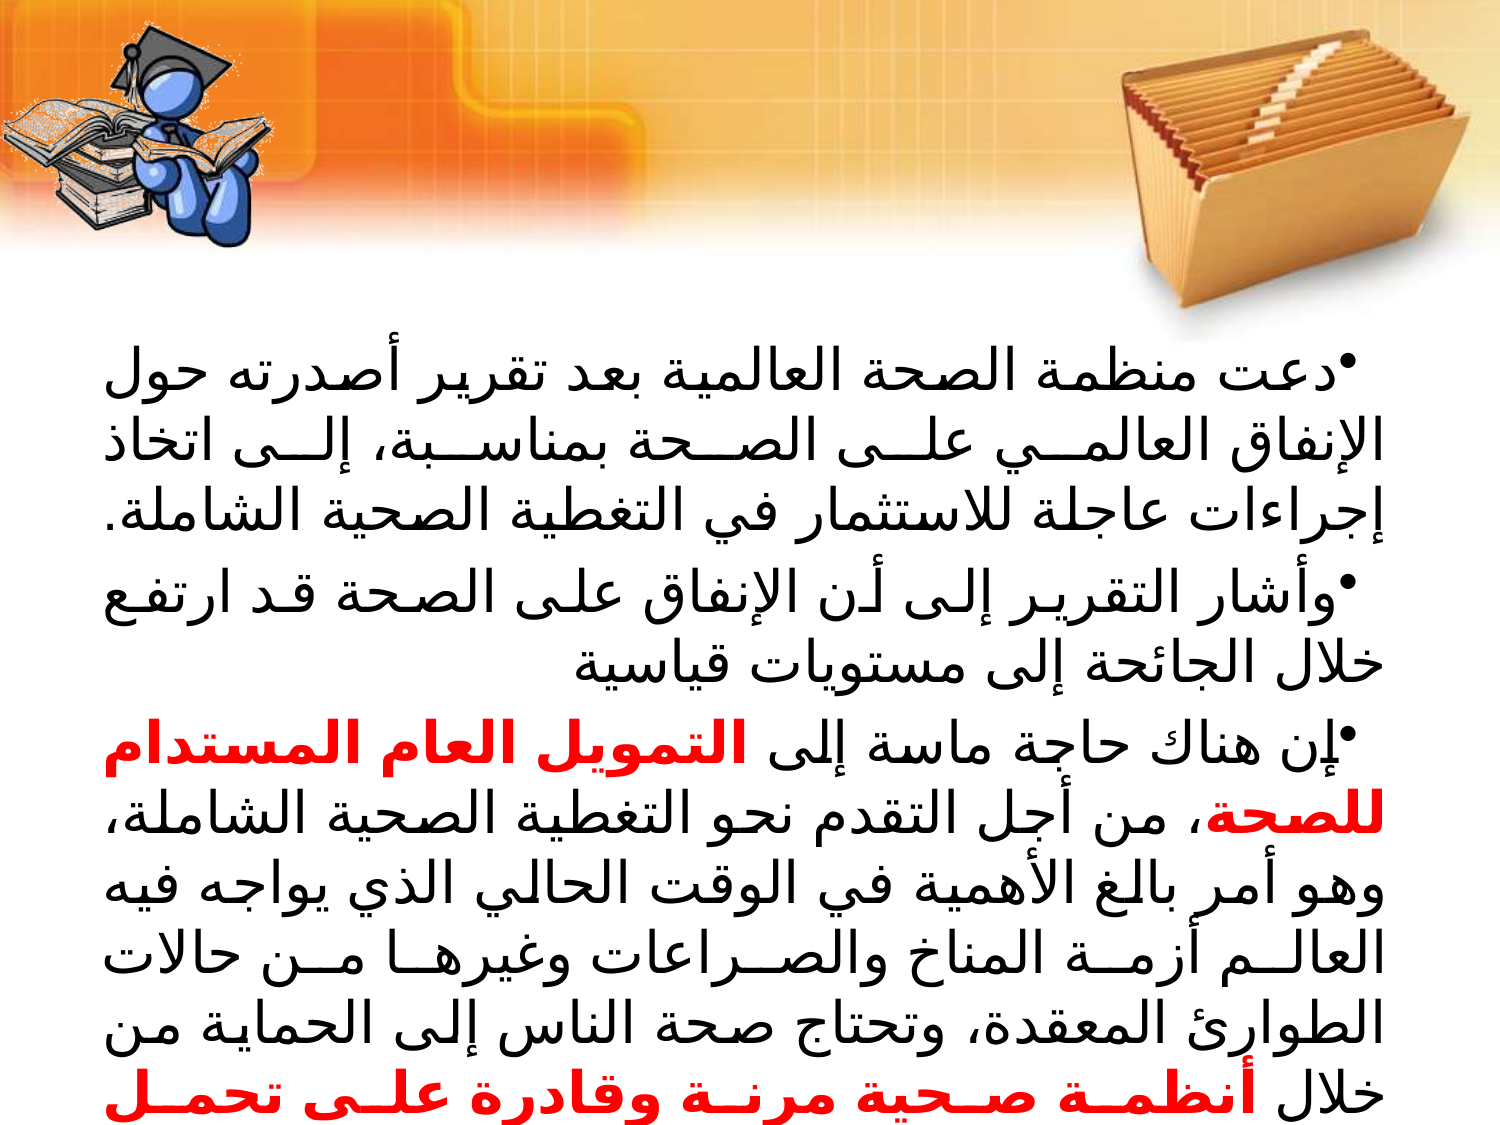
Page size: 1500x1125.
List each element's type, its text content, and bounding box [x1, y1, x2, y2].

text_box دعت منظمة الصحة العالمية بعد تقرير أصدرته حول الإنفاق العالمي على الصحة بمناسبة، إلى اتخاذ إجراءات عاجلة للاستثمار في التغطية الصحية الشاملة. وأشار التقرير إلى أن الإنفاق على الصحة قد ارتفع خلال الجائحة إلى مستويات قياسية إن هناك حاجة ماسة إلى التمويل العام المستدام للصحة، من أجل التقدم نحو التغطية الصحية الشاملة، وهو أمر بالغ الأهمية في الوقت الحالي الذي يواجه فيه العالم أزمة المناخ والصراعات وغيرها من حالات الطوارئ المعقدة، وتحتاج صحة الناس إلى الحماية من خلال أنظمة صحية مرنة وقادرة على تحمل الصدمات. [87, 324, 1438, 1125]
picture [0, 0, 1500, 1125]
